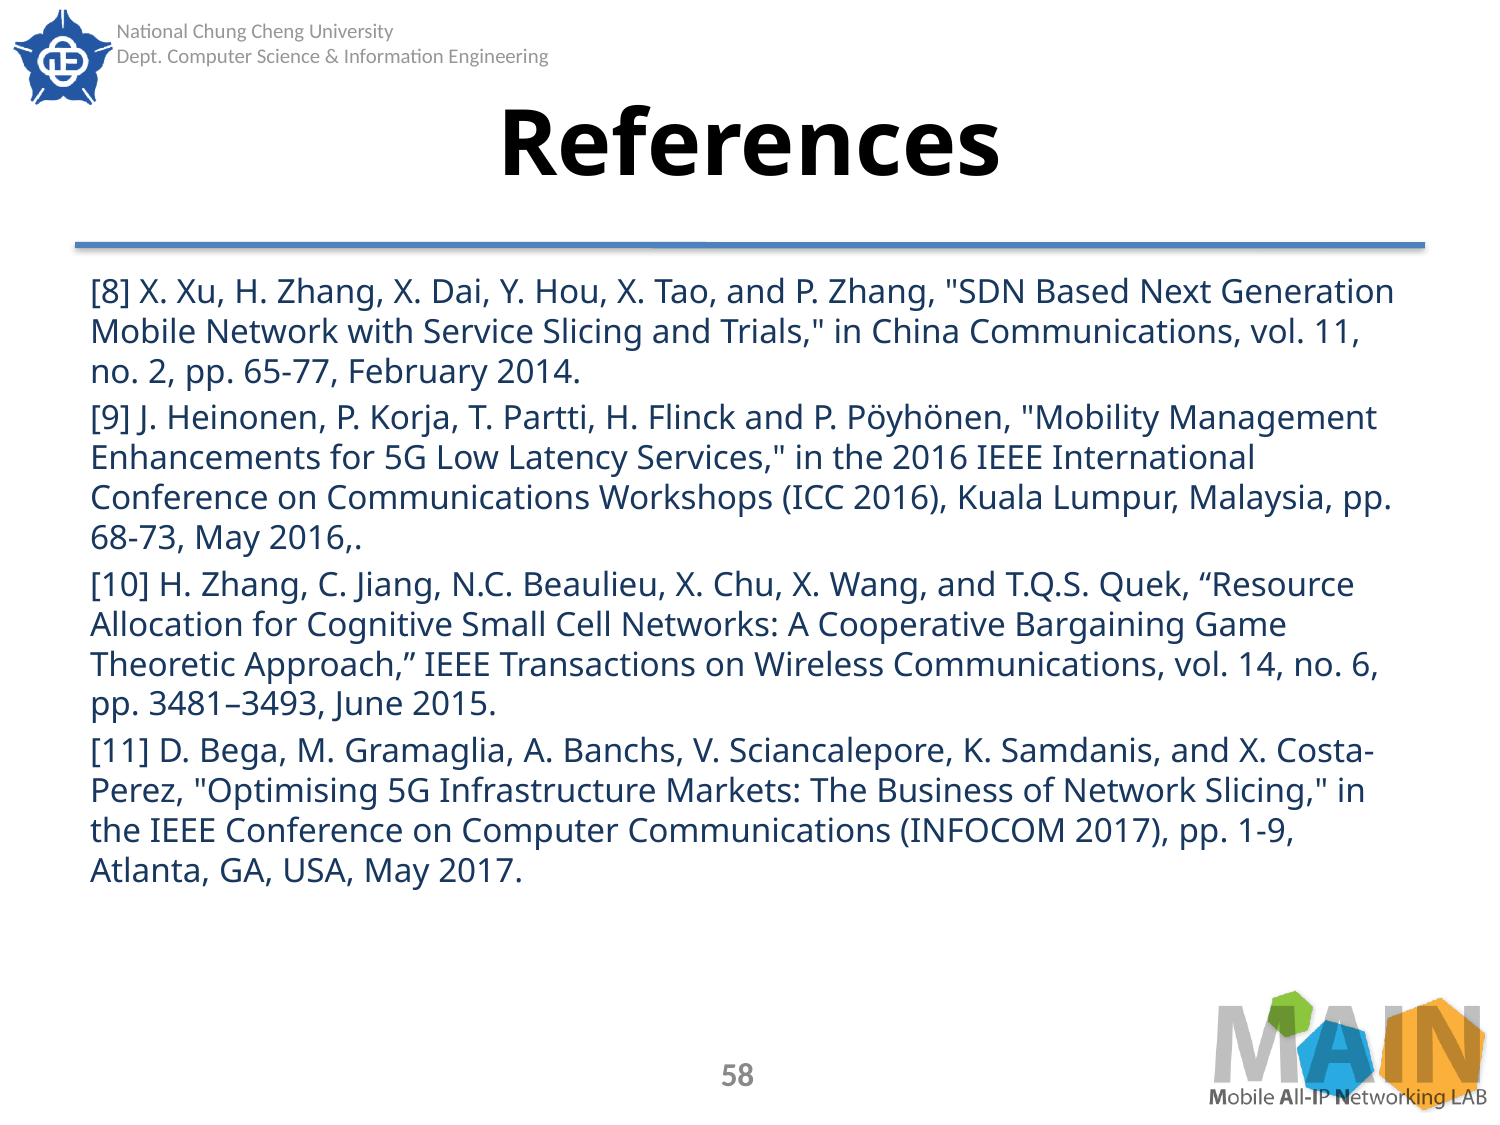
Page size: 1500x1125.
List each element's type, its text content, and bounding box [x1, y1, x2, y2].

slide_number 58 [562, 1042, 913, 1103]
title References [75, 45, 1425, 233]
picture [1050, 987, 1488, 1113]
picture [0, 0, 126, 113]
list [8] X. Xu, H. Zhang, X. Dai, Y. Hou, X. Tao, and P. Zhang, "SDN Based Next Generation Mobile Network with Service Slicing and Trials," in China Communications, vol. 11, no. 2, pp. 65-77, February 2014. [9] J. Heinonen, P. Korja, T. Partti, H. Flinck and P. Pöyhönen, "Mobility Management Enhancements for 5G Low Latency Services," in the 2016 IEEE International Conference on Communications Workshops (ICC 2016), Kuala Lumpur, Malaysia, pp. 68-73, May 2016,. [10] H. Zhang, C. Jiang, N.C. Beaulieu, X. Chu, X. Wang, and T.Q.S. Quek, “Resource Allocation for Cognitive Small Cell Networks: A Cooperative Bargaining Game Theoretic Approach,” IEEE Transactions on Wireless Communications, vol. 14, no. 6, pp. 3481–3493, June 2015. [11] D. Bega, M. Gramaglia, A. Banchs, V. Sciancalepore, K. Samdanis, and X. Costa-Perez, "Optimising 5G Infrastructure Markets: The Business of Network Slicing," in the IEEE Conference on Computer Communications (INFOCOM 2017), pp. 1-9, Atlanta, GA, USA, May 2017. [75, 262, 1425, 1005]
